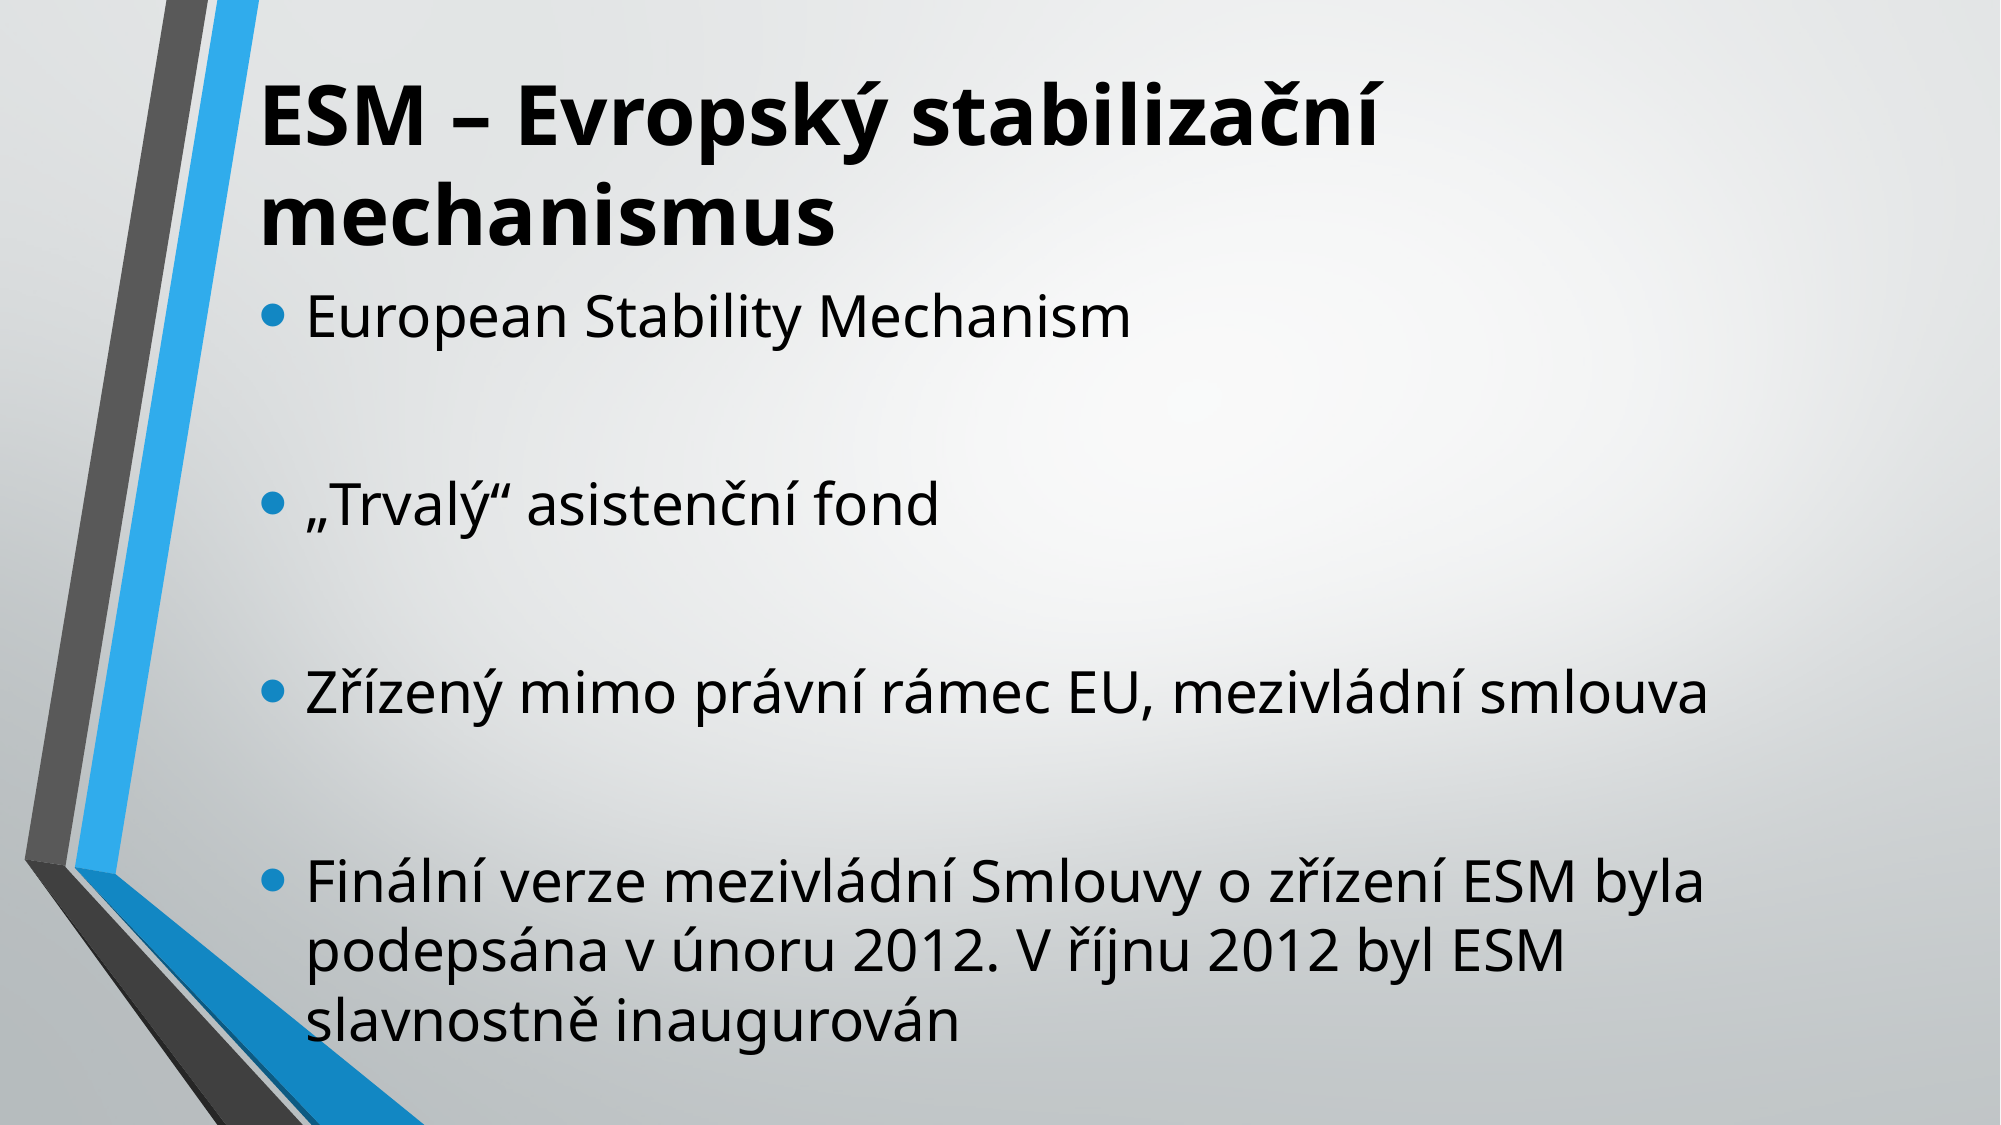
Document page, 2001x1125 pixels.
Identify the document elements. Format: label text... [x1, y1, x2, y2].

title ESM – Evropský stabilizační mechanismus [243, 53, 1887, 271]
list European Stability Mechanism „Trvalý“ asistenční fond Zřízený mimo právní rámec EU, mezivládní smlouva Finální verze mezivládní Smlouvy o zřízení ESM byla podepsána v únoru 2012. V říjnu 2012 byl ESM slavnostně inaugurován [243, 271, 1887, 1070]
